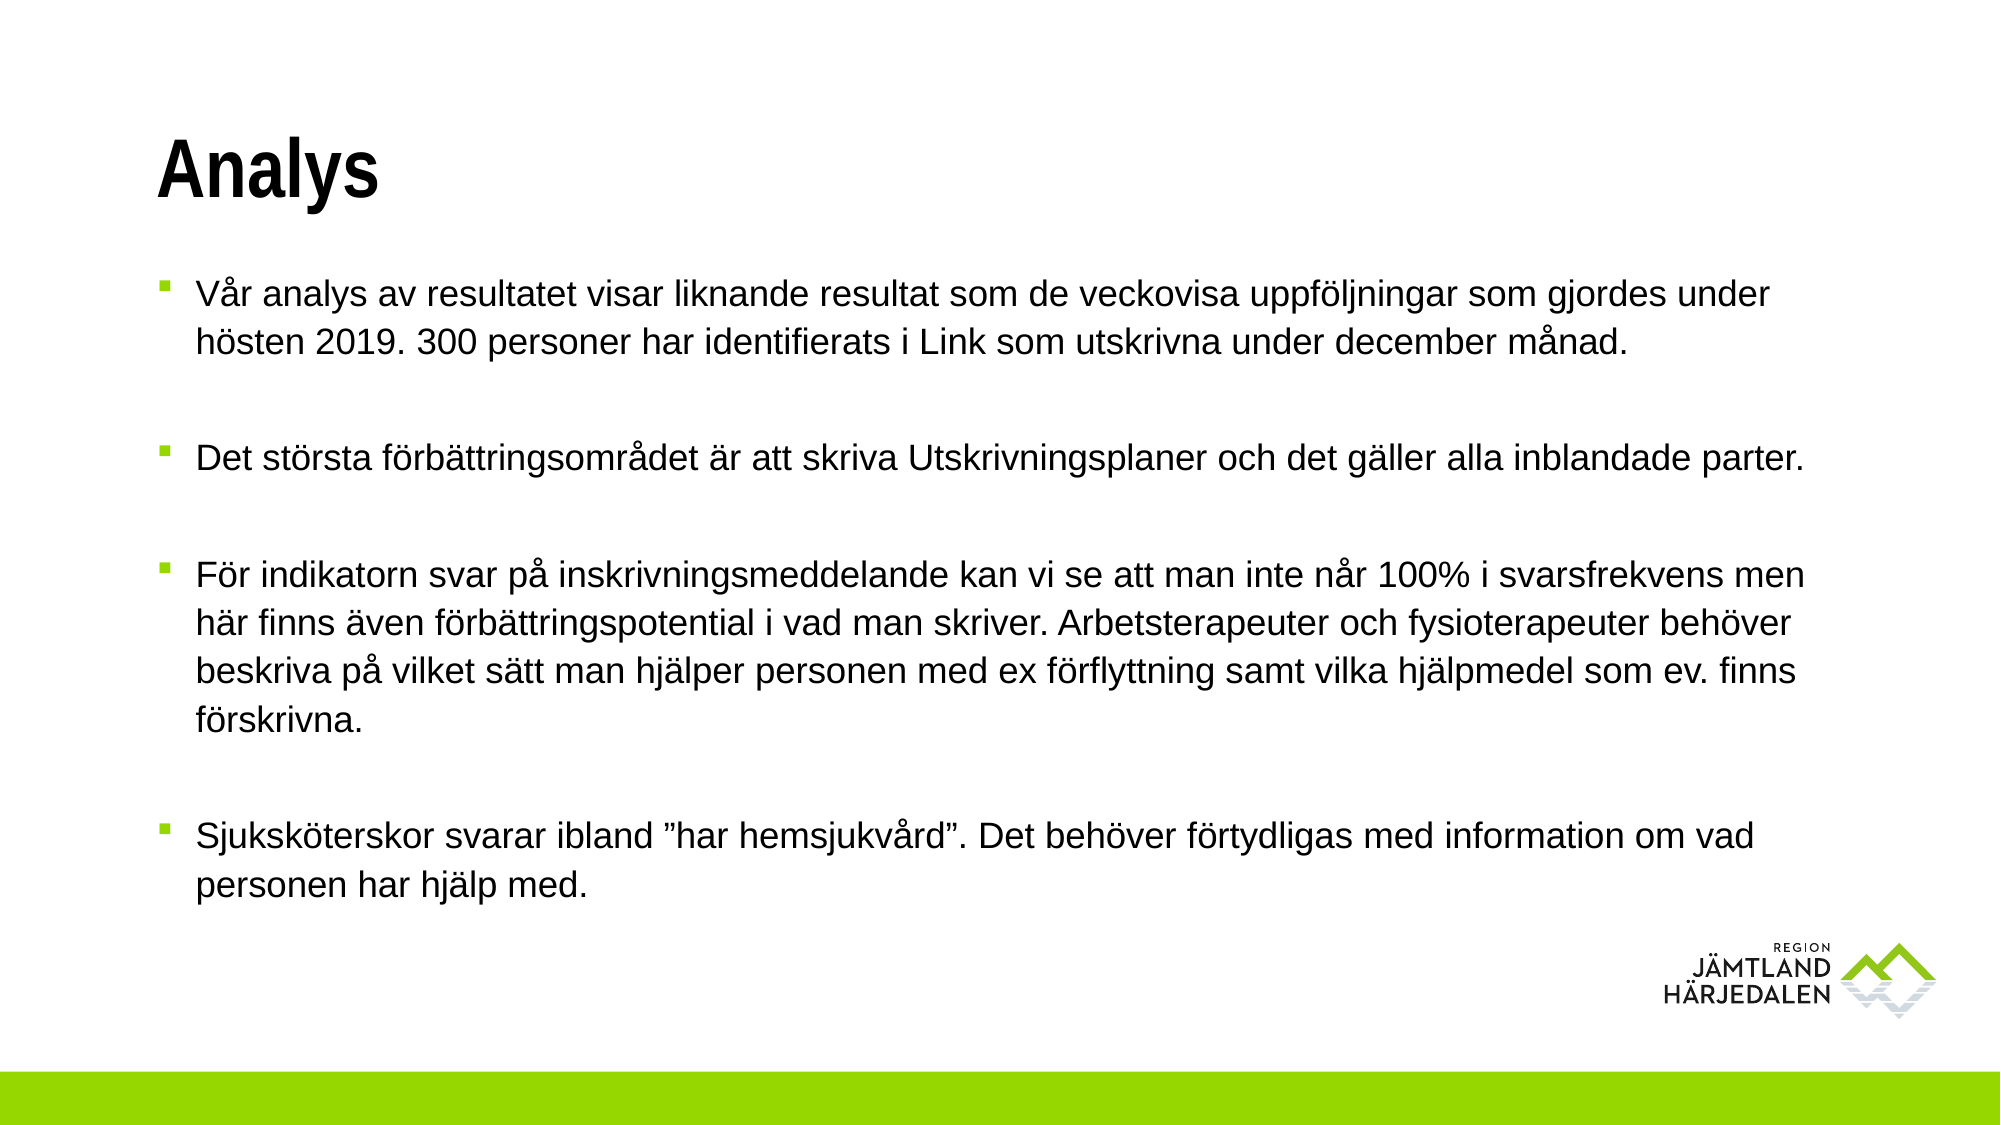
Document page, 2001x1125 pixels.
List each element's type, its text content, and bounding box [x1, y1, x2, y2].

title Analys [141, 118, 1859, 225]
list Vår analys av resultatet visar liknande resultat som de veckovisa uppföljningar som gjordes under hösten 2019. 300 personer har identifierats i Link som utskrivna under december månad. Det största förbättringsområdet är att skriva Utskrivningsplaner och det gäller alla inblandade parter. För indikatorn svar på inskrivningsmeddelande kan vi se att man inte når 100% i svarsfrekvens men här finns även förbättringspotential i vad man skriver. Arbetsterapeuter och fysioterapeuter behöver beskriva på vilket sätt man hjälper personen med ex förflyttning samt vilka hjälpmedel som ev. finns förskrivna. Sjuksköterskor svarar ibland ”har hemsjukvård”. Det behöver förtydligas med information om vad personen har hjälp med. [141, 257, 1859, 955]
